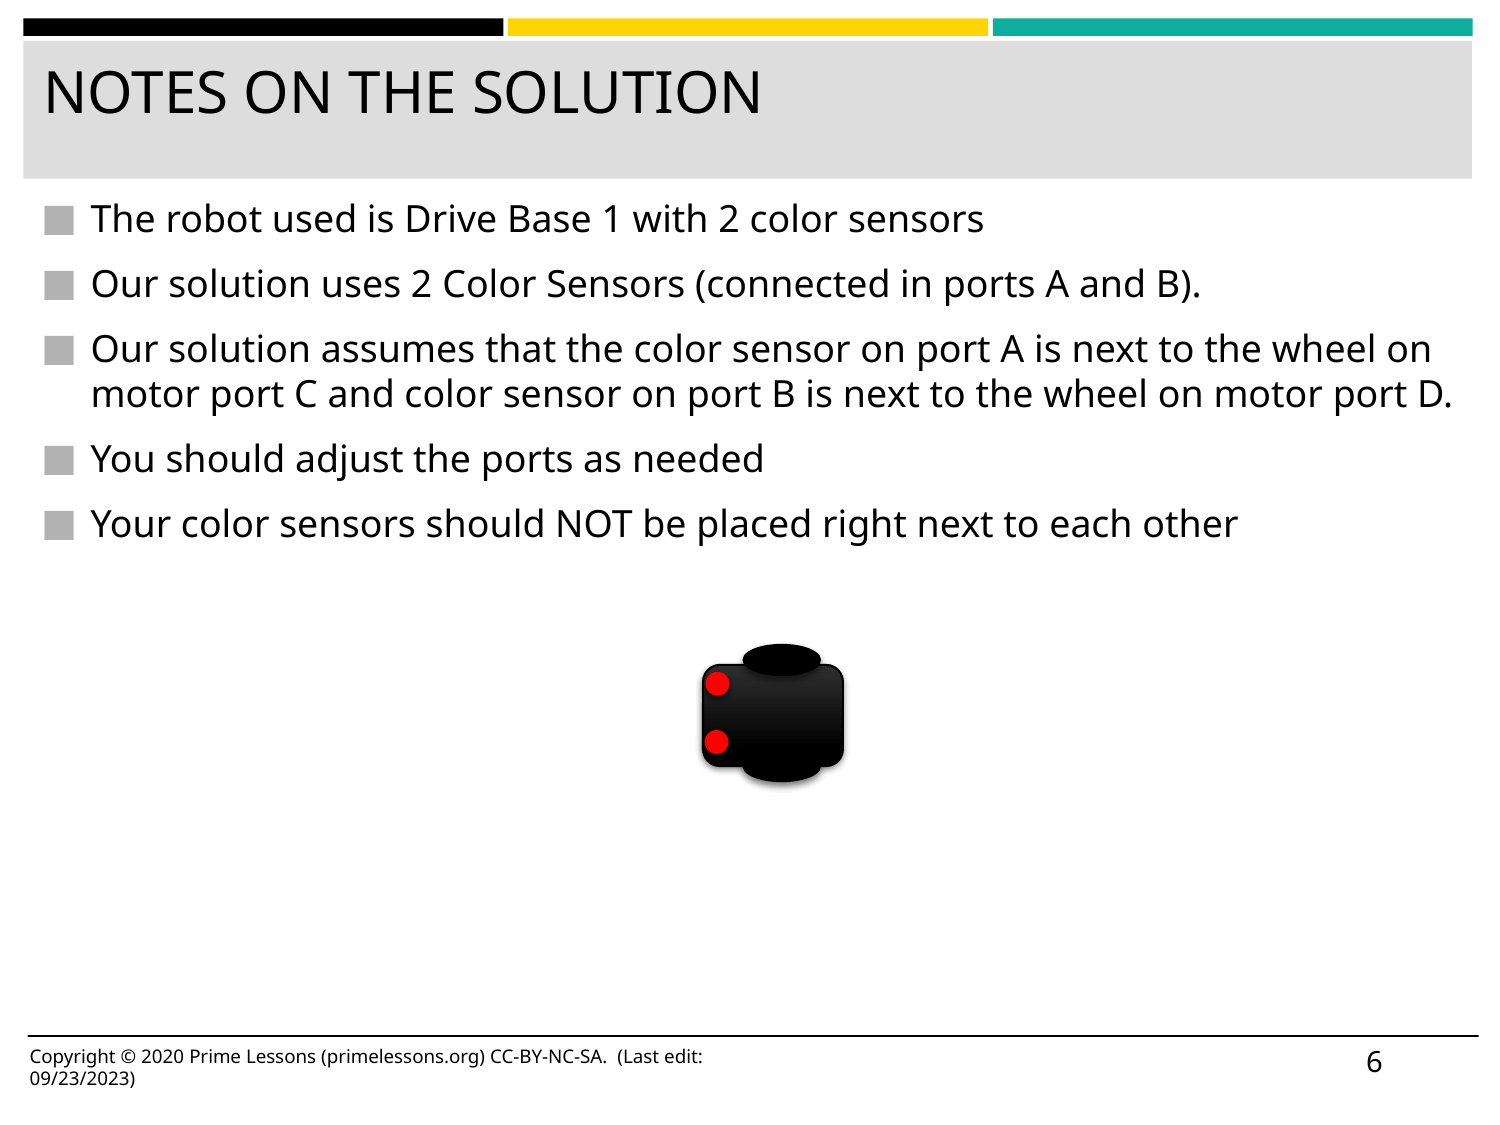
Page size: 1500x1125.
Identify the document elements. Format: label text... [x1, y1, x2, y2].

title NOTES ON THE SOLUTION [28, 48, 1464, 172]
list The robot used is Drive Base 1 with 2 color sensors Our solution uses 2 Color Sensors (connected in ports A and B). Our solution assumes that the color sensor on port A is next to the wheel on motor port C and color sensor on port B is next to the wheel on motor port D. You should adjust the ports as needed Your color sensors should NOT be placed right next to each other [25, 187, 1475, 1021]
footer Copyright © 2020 Prime Lessons (primelessons.org) CC-BY-NC-SA. (Last edit: 09/23/2023) [14, 1036, 814, 1097]
slide_number ‹#› [1351, 1036, 1478, 1097]
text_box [702, 644, 844, 782]
